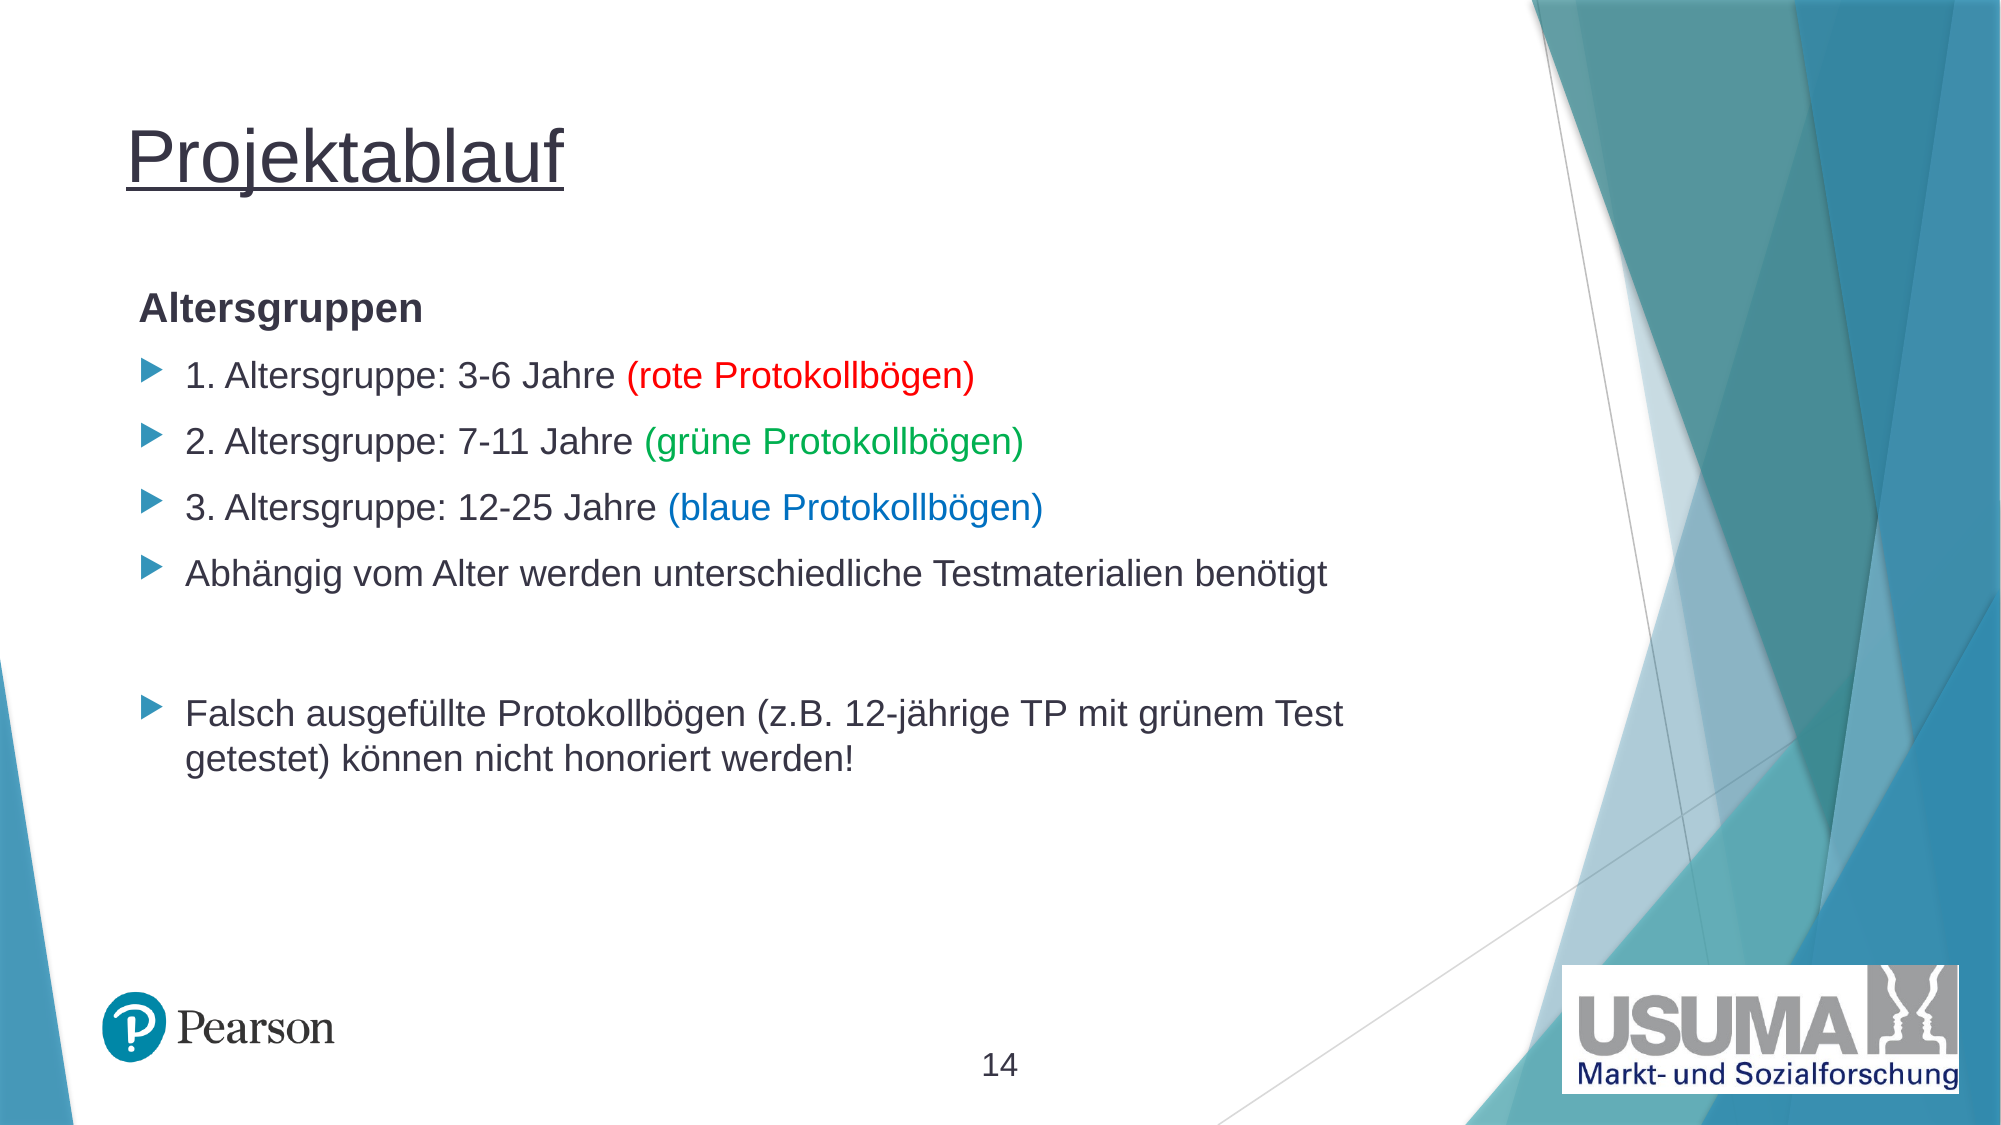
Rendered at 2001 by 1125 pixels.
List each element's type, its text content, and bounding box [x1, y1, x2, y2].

picture [69, 959, 366, 1094]
list Altersgruppen 1. Altersgruppe: 3-6 Jahre (rote Protokollbögen) 2. Altersgruppe: 7-11 Jahre (grüne Protokollbögen) 3. Altersgruppe: 12-25 Jahre (blaue Protokollbögen) Abhängig vom Alter werden unterschiedliche Testmaterialien benötigt Falsch ausgefüllte Protokollbögen (z.B. 12-jährige TP mit grünem Test getestet) können nicht honoriert werden! [48, 273, 1459, 1004]
picture [1561, 965, 1959, 1094]
slide_number 14 [943, 1033, 1056, 1094]
title Projektablauf [111, 99, 1522, 317]
